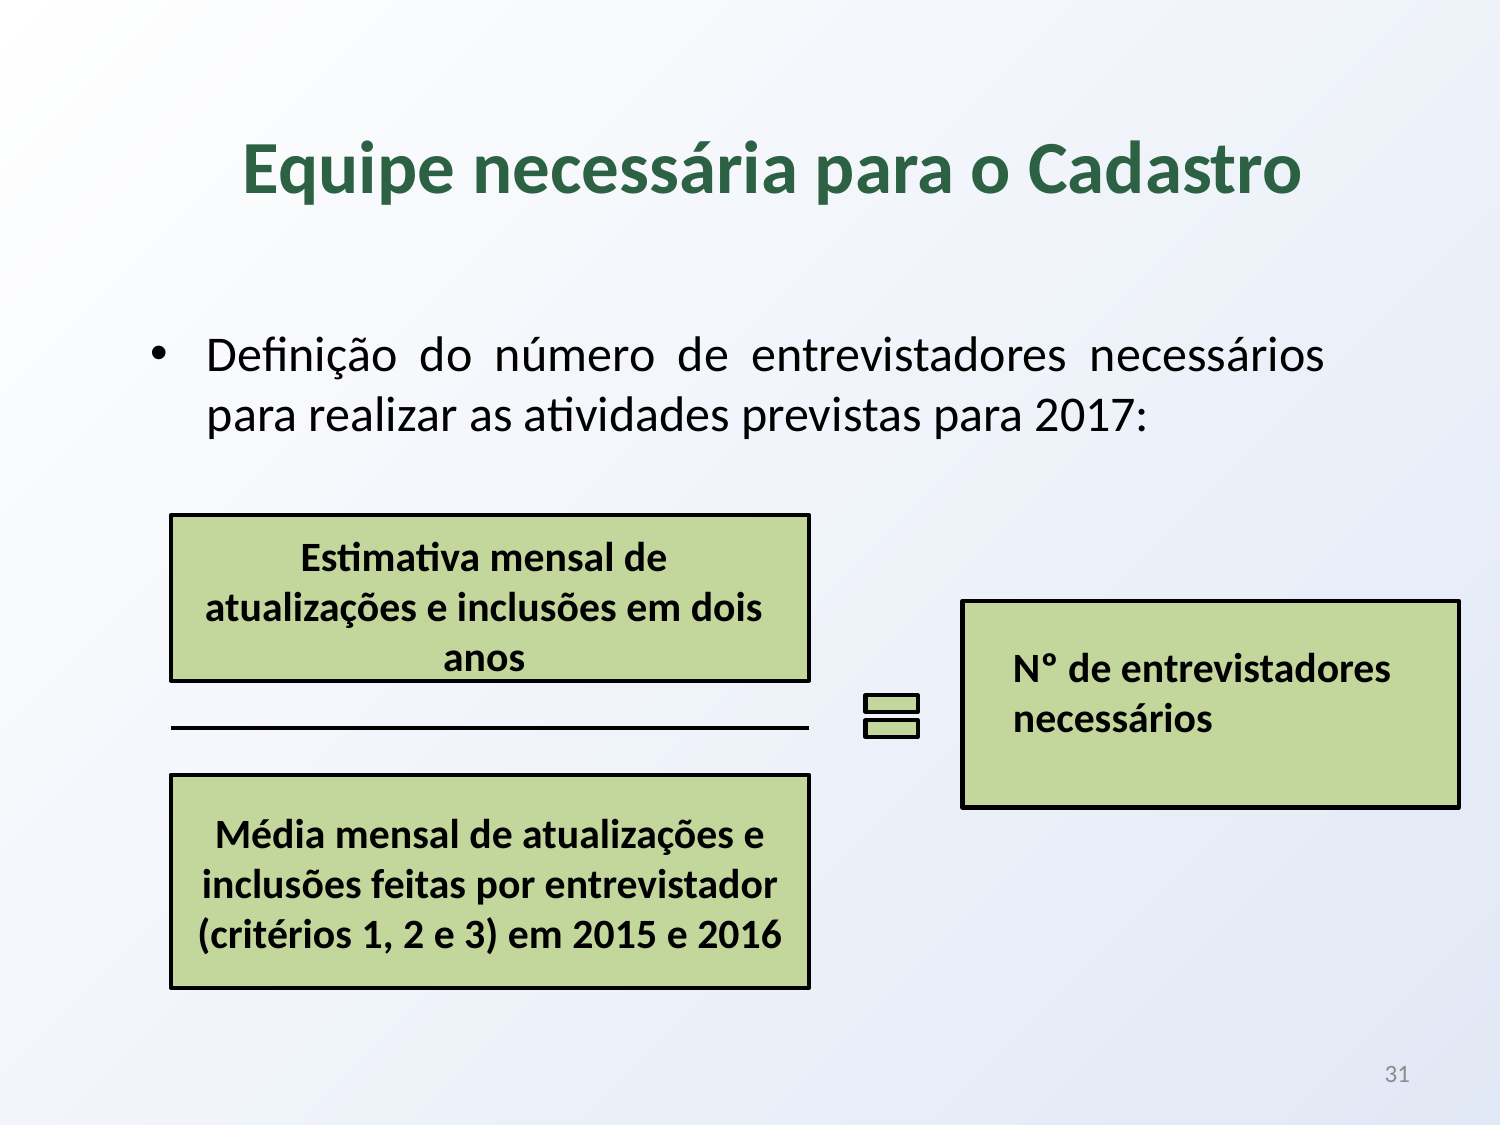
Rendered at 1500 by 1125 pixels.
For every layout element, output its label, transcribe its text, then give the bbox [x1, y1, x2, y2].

text_box Nº de entrevistadores necessários [998, 633, 1459, 748]
subtitle Definição do número de entrevistadores necessários para realizar as atividades previstas para 2017: [135, 314, 1341, 480]
text_box [863, 693, 920, 714]
title Equipe necessária para o Cadastro [100, 42, 1447, 284]
text_box [169, 513, 811, 683]
text_box [960, 599, 1461, 810]
text_box Média mensal de atualizações e inclusões feitas por entrevistador (critérios 1, 2 e 3) em 2015 e 2016 [169, 773, 811, 990]
text_box [863, 718, 920, 739]
slide_number 31 [1074, 1042, 1425, 1103]
text_box Estimativa mensal de atualizações e inclusões em dois anos [183, 522, 786, 687]
